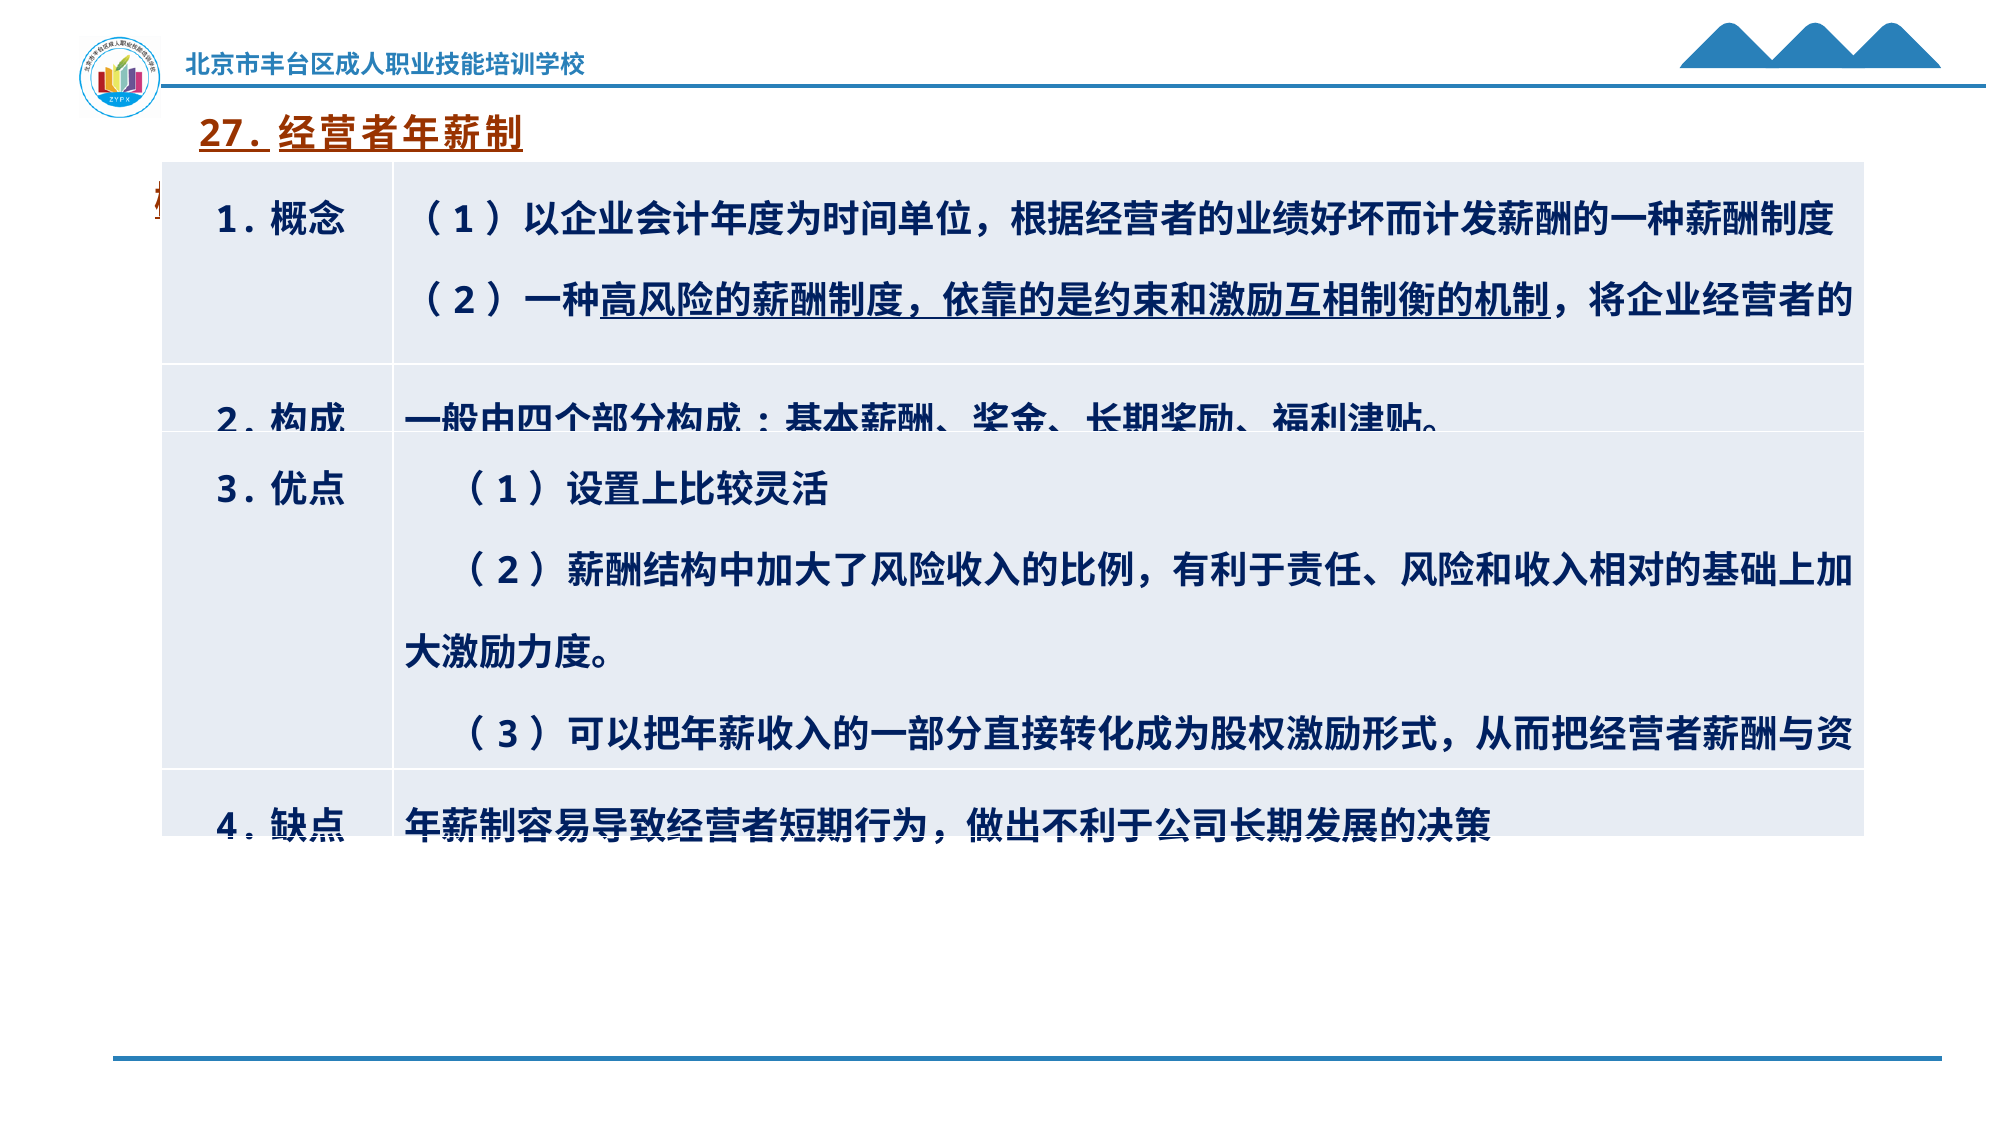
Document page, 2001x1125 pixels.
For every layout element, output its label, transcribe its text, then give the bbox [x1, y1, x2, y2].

table_cell （1）设置上比较灵活 （2）薪酬结构中加大了风险收入的比例，有利于责任、风险和收入相对的基础上加大激励力度。 （3）可以把年薪收入的一部分直接转化成为股权激励形式，从而把经营者薪酬与资产所有者利益及企业发展前景紧密结合。 [394, 432, 1864, 768]
text_box [1840, 21, 1944, 70]
text_box [1677, 21, 1772, 70]
text_box 27.经营者年薪制概述 [139, 86, 538, 161]
table_cell 4.缺点 [162, 770, 392, 836]
text_box 27.经营者年薪制概述 [161, 78, 538, 85]
table_cell 年薪制容易导致经营者短期行为，做出不利于公司长期发展的决策 [394, 770, 1864, 836]
table_cell 3.优点 [162, 432, 392, 768]
text_box [1763, 21, 1853, 70]
text_box 北京市丰台区成人职业技能培训学校 [170, 40, 632, 85]
picture [79, 36, 161, 118]
table_cell 一般由四个部分构成:基本薪酬、奖金、长期奖励、福利津贴。 [394, 365, 1864, 431]
table_cell 2.构成 [162, 365, 392, 431]
table_header （1）以企业会计年度为时间单位，根据经营者的业绩好坏而计发薪酬的一种薪酬制度 （2）一种高风险的薪酬制度，依靠的是约束和激励互相制衡的机制，将企业经营者的业绩与薪酬直接联系在一起。 [394, 162, 1864, 363]
table_header 1.概念 [162, 162, 392, 363]
